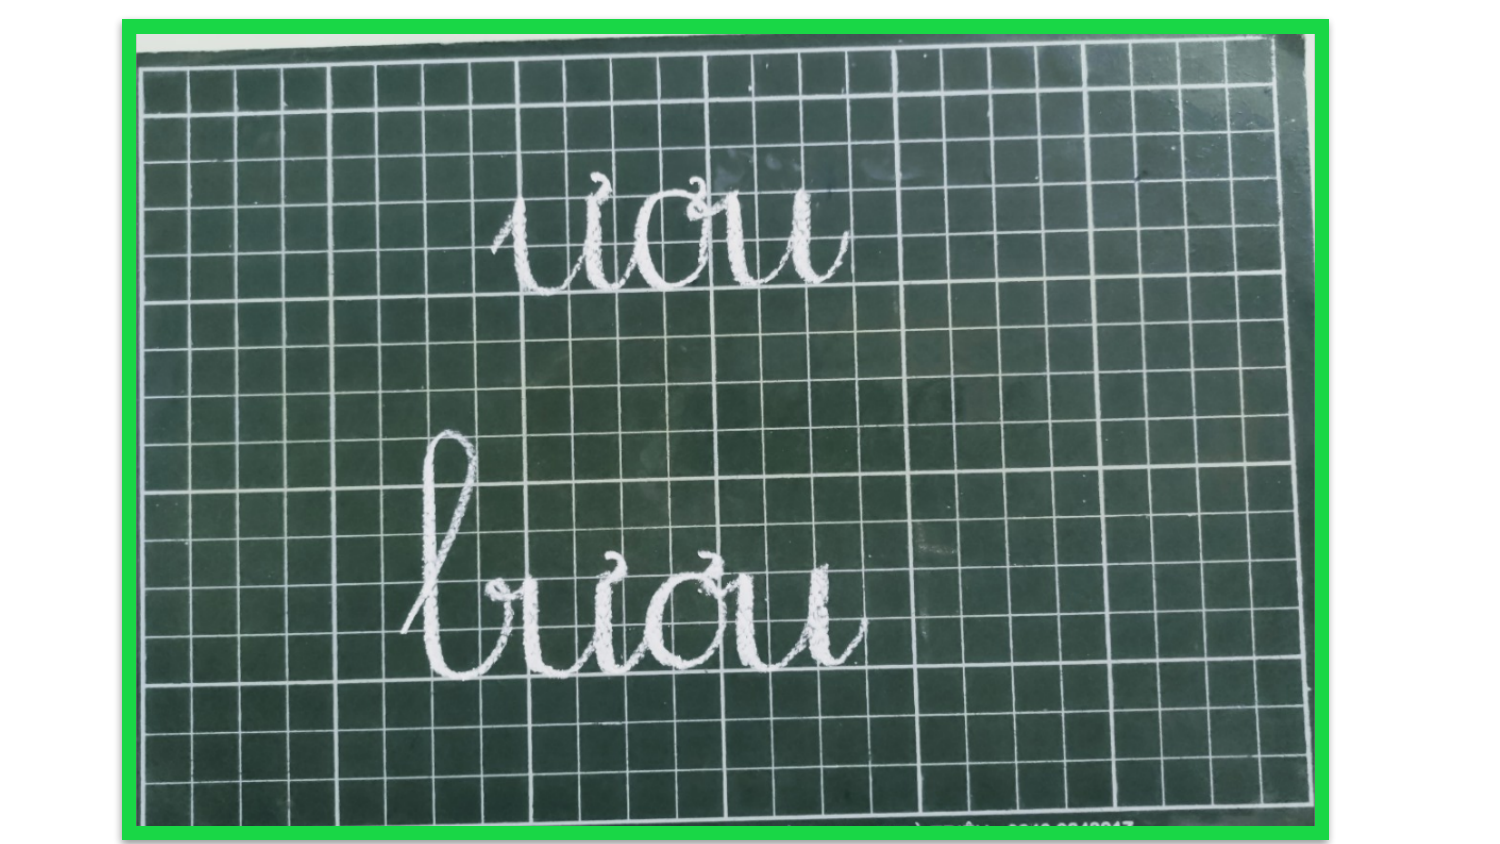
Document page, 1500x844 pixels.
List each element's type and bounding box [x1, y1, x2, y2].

picture [136, 0, 1315, 844]
